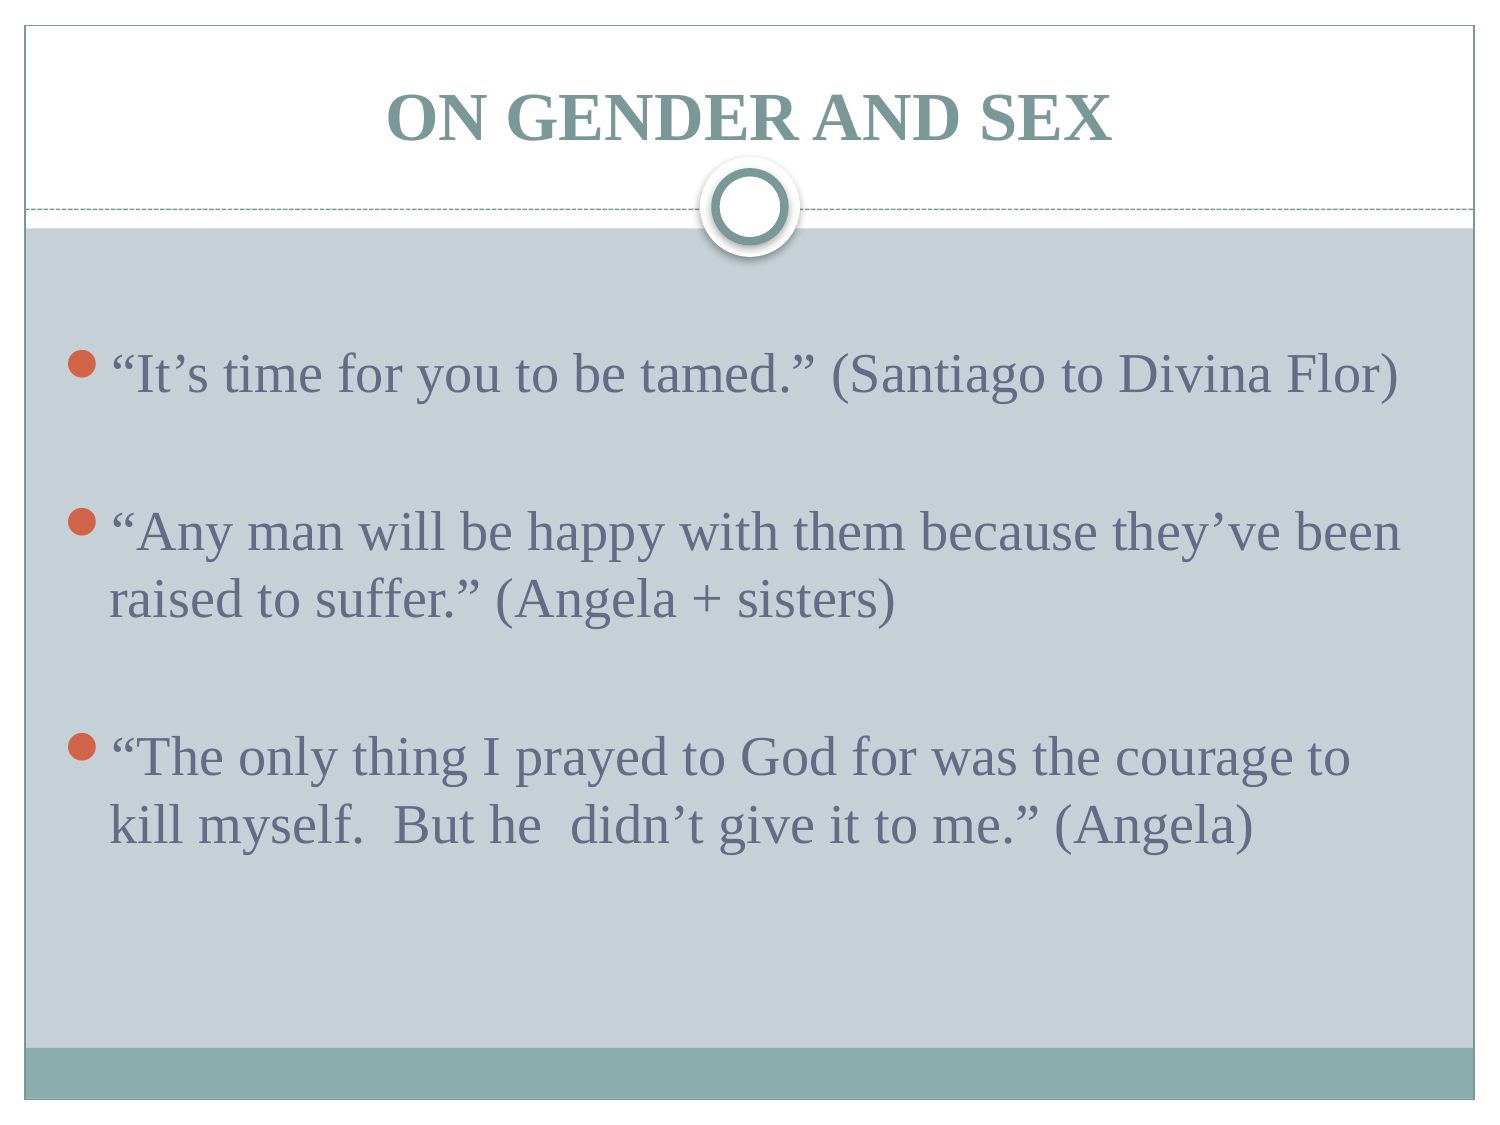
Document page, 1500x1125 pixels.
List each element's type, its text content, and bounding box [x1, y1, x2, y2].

list “It’s time for you to be tamed.” (Santiago to Divina Flor) “Any man will be happy with them because they’ve been raised to suffer.” (Angela + sisters) “The only thing I prayed to God for was the courage to kill myself. But he didn’t give it to me.” (Angela) [49, 250, 1445, 1001]
title ON GENDER AND SEX [49, 37, 1450, 162]
